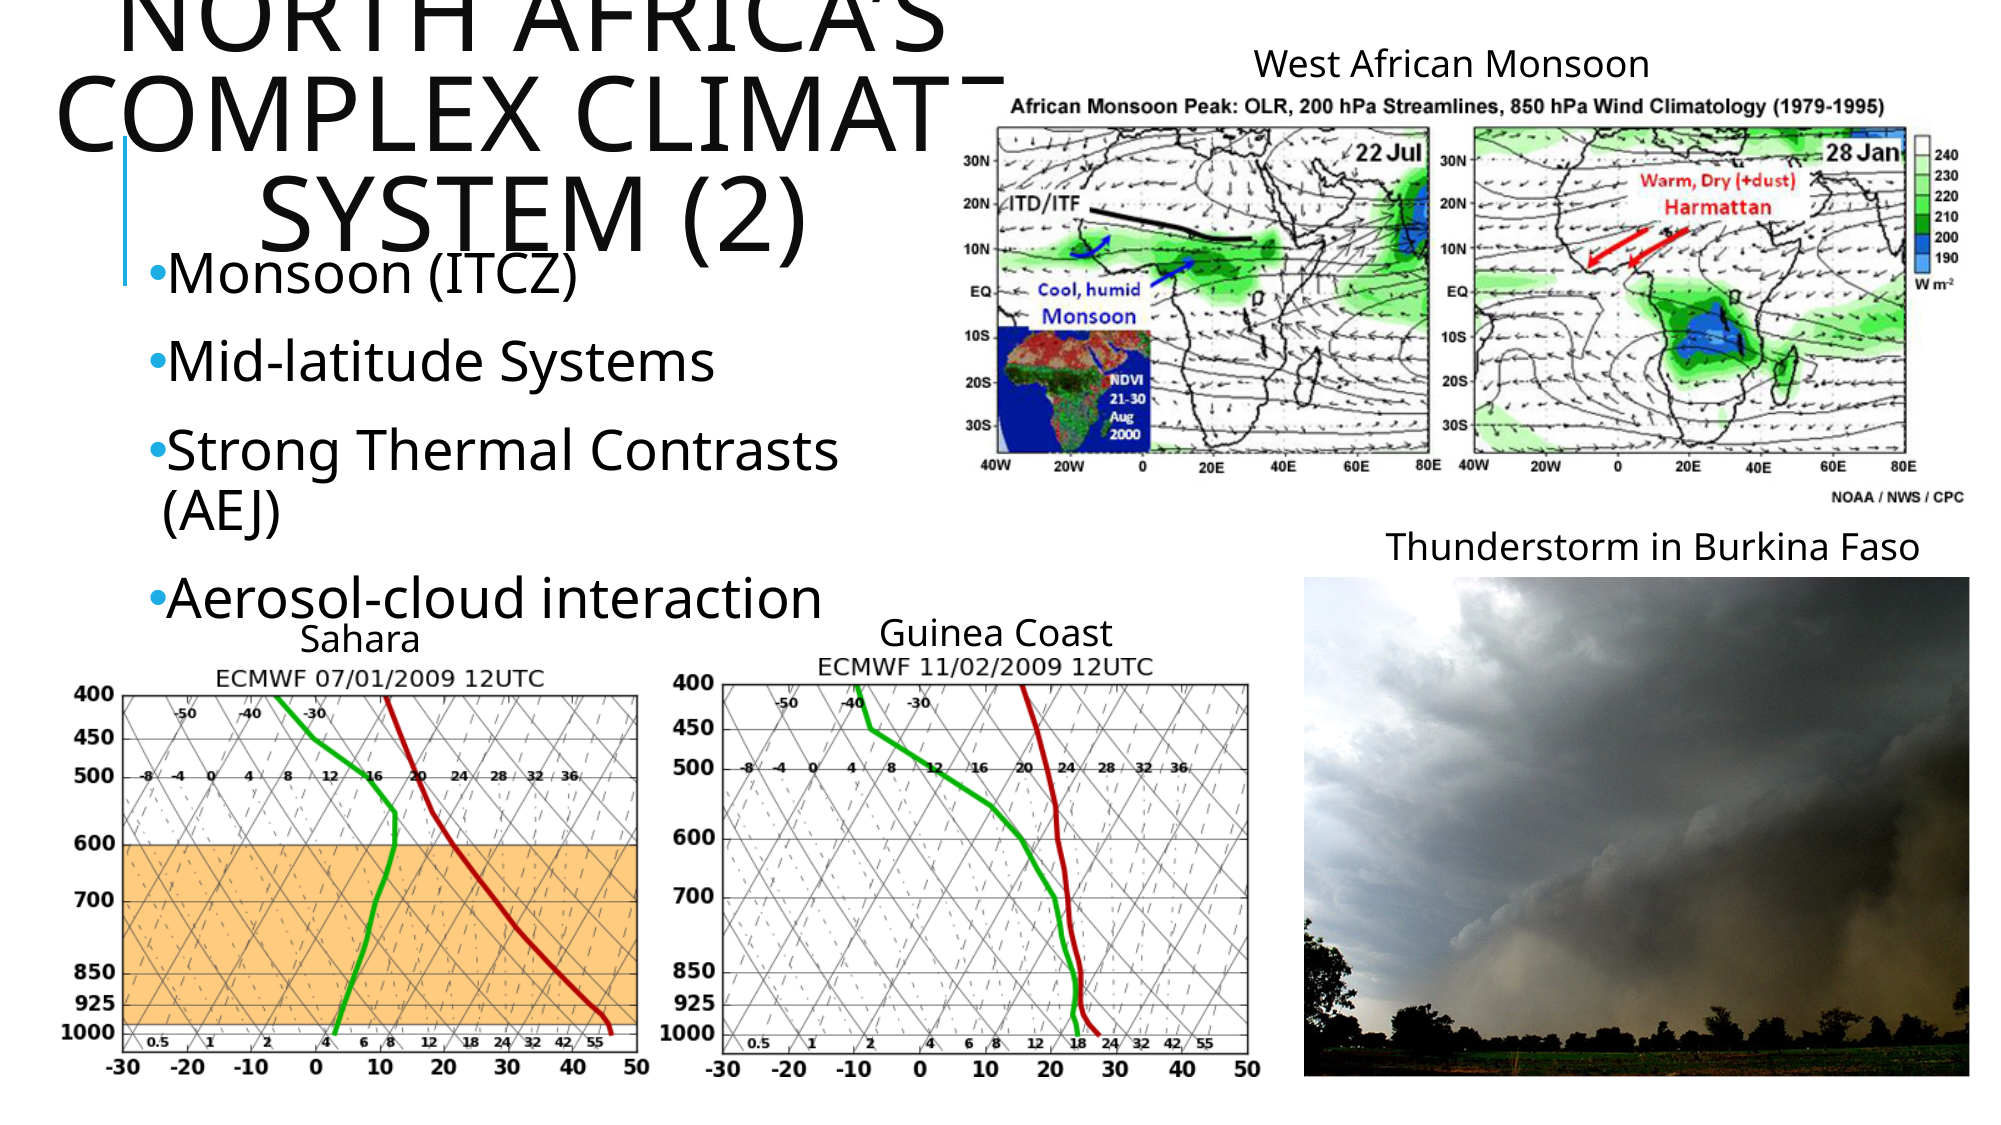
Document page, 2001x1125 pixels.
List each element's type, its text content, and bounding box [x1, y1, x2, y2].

text_box Guinea Coast [864, 601, 1129, 652]
text_box Thunderstorm in Burkina Faso [1370, 515, 1937, 571]
title North Africa’s Complex Climate SYSTEM (2) [0, 0, 1067, 243]
text_box Sahara [285, 607, 437, 652]
picture [1303, 576, 1970, 1077]
picture [957, 83, 1970, 507]
list Monsoon (ITCZ) Mid-latitude Systems Strong Thermal Contrasts (AEJ) Aerosol-cloud interaction [140, 237, 959, 640]
text_box West African Monsoon [1238, 32, 1667, 79]
picture [60, 657, 1261, 1077]
